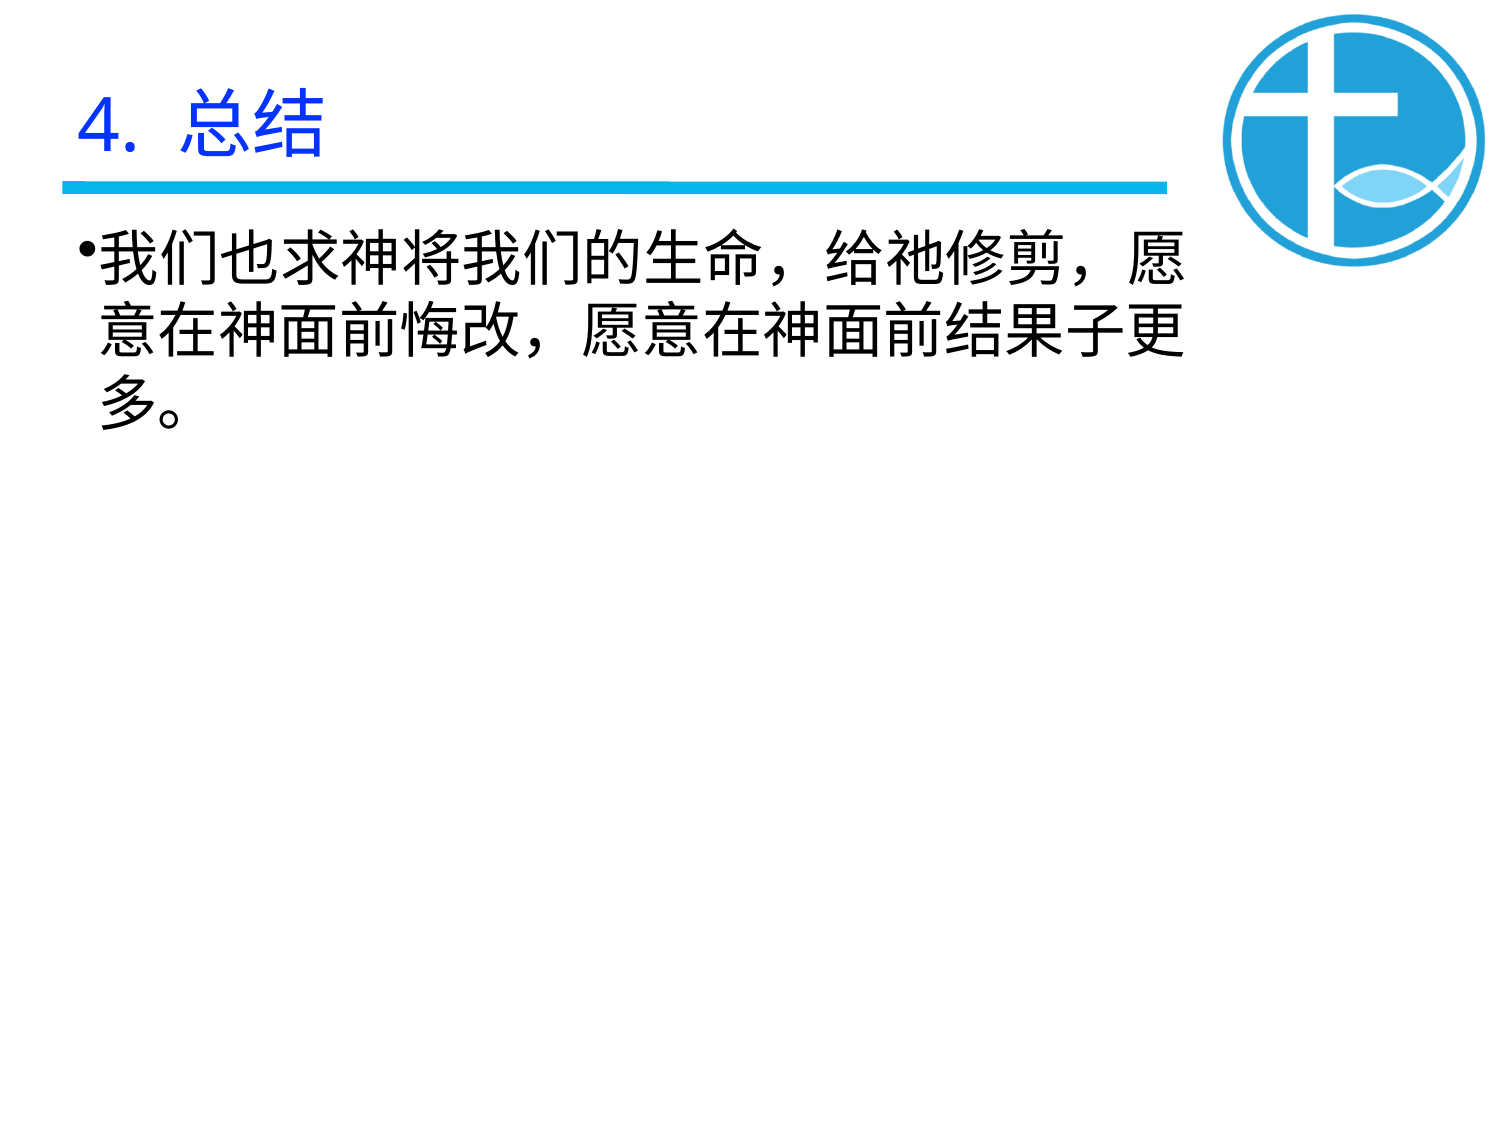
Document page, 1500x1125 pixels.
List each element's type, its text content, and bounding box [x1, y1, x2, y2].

text_box 4. 总结 [69, 79, 1130, 175]
picture [1207, 0, 1500, 281]
text_box 我们也求神将我们的生命，给祂修剪，愿意在神面前悔改，愿意在神面前结果子更多。 [69, 212, 1218, 445]
